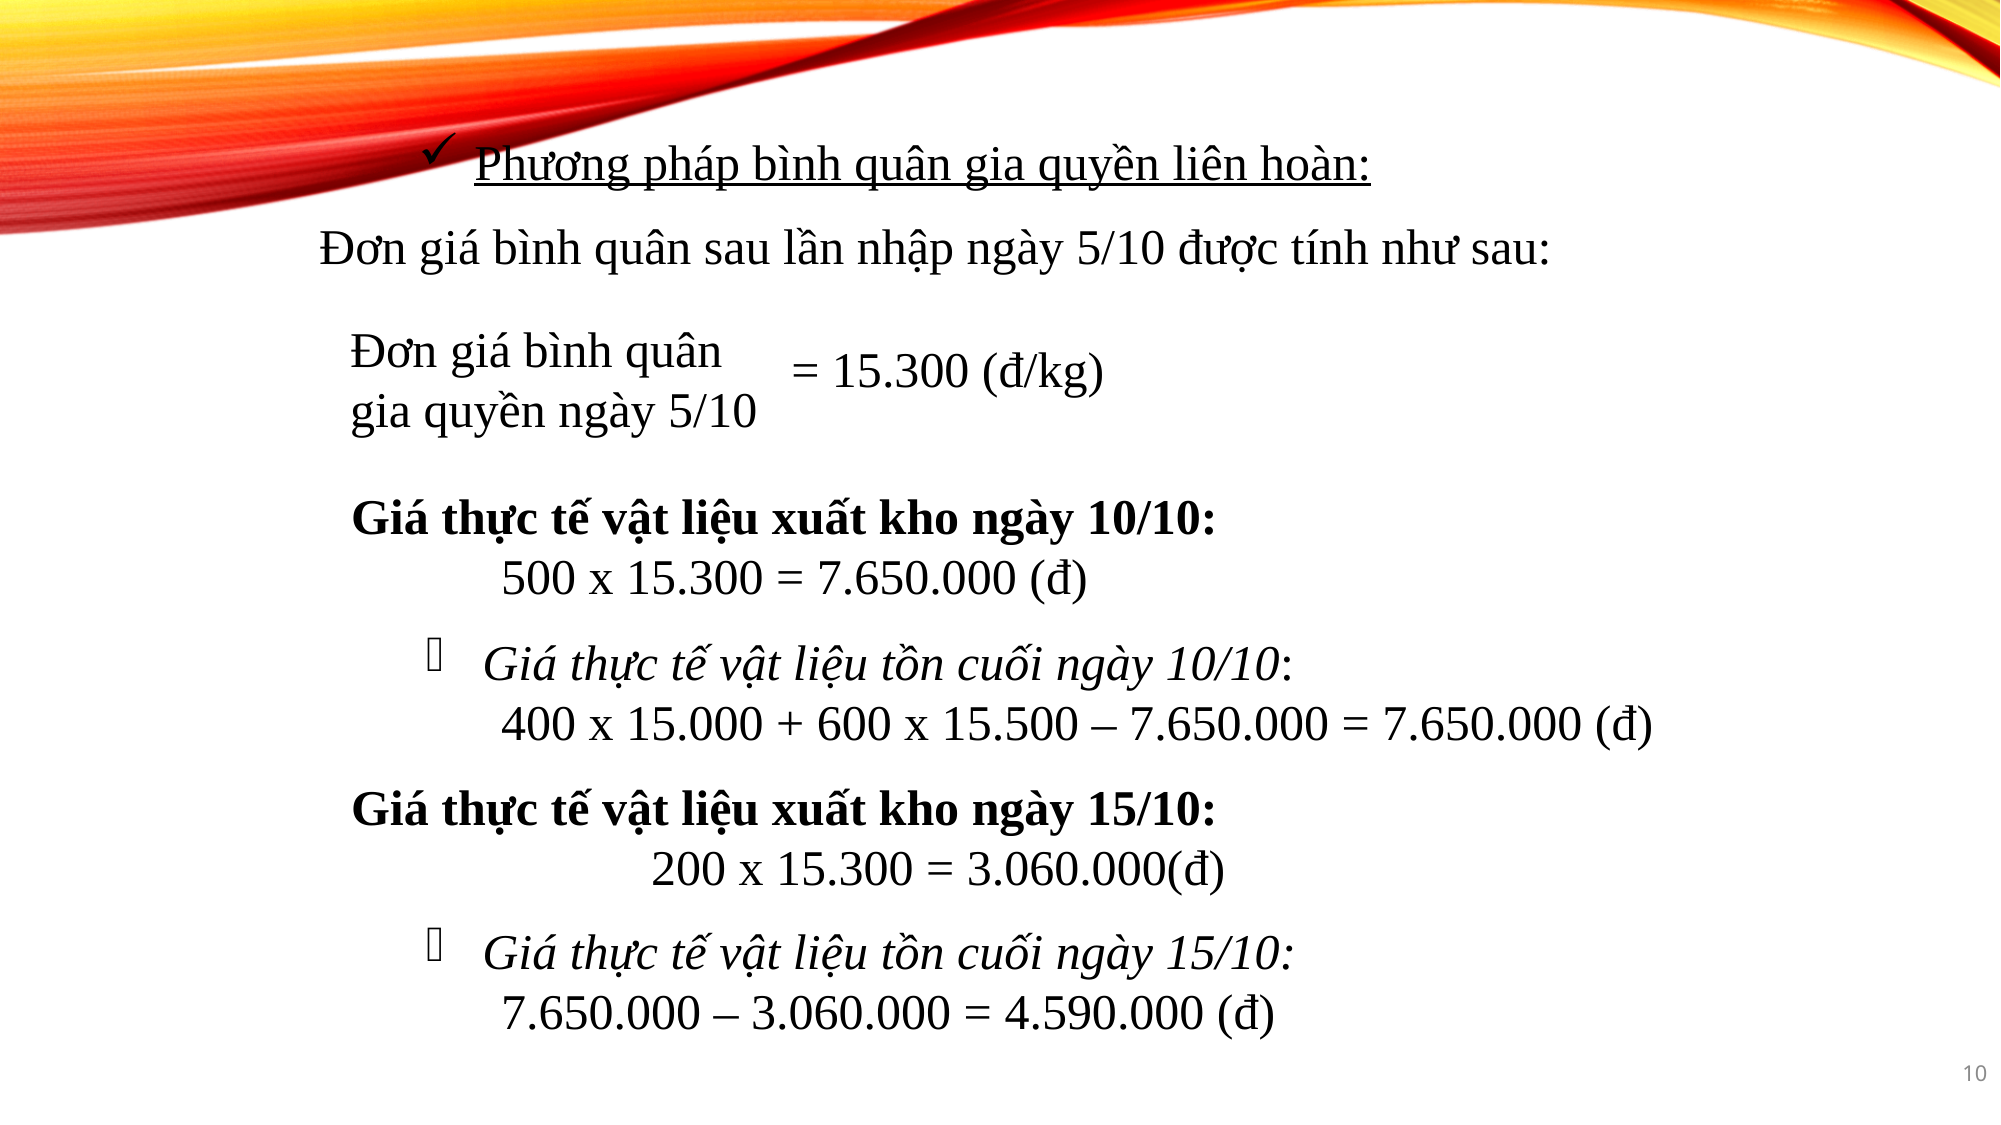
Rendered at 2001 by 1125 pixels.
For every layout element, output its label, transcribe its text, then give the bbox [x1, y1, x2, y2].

text_box Đơn giá bình quân gia quyền ngày 5/10 [335, 309, 779, 445]
text_box Phương pháp bình quân gia quyền liên hoàn: [403, 122, 1787, 198]
text_box Giá thực tế vật liệu xuất kho ngày 10/10: 500 x 15.300 = 7.650.000 (đ) Giá thực tế vật liệu tồn cuối ngày 10/10: 400 x 15.000 + 600 x 15.500 – 7.650.000 = 7.650.000 (đ) Giá thực tế vật liệu xuất kho ngày 15/10: 200 x 15.300 = 3.060.000(đ) Giá thực tế vật liệu tồn cuối ngày 15/10: 7.650.000 – 3.060.000 = 4.590.000 (đ) [336, 477, 1788, 1048]
text_box Đơn giá bình quân sau lần nhập ngày 5/10 được tính như sau: [304, 207, 1661, 282]
slide_number 10 [1552, 1044, 2000, 1104]
picture [0, 0, 2000, 237]
